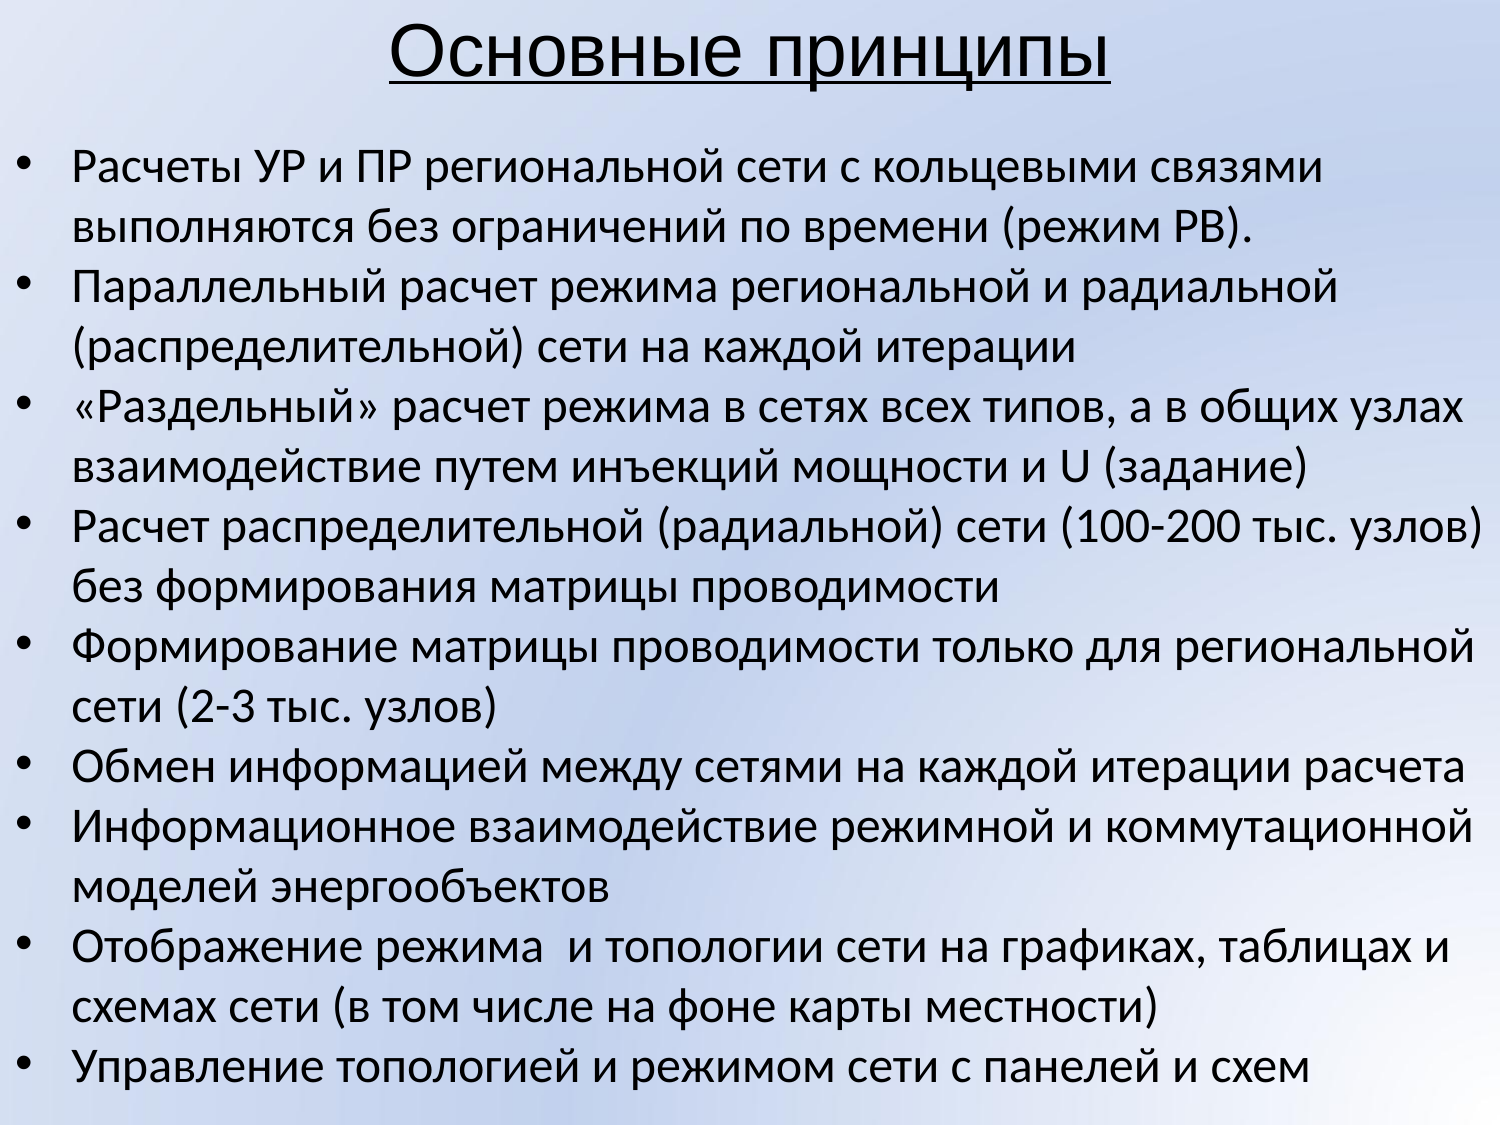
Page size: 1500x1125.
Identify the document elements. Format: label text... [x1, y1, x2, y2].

list Расчеты УР и ПР региональной сети с кольцевыми связями выполняются без ограничений по времени (режим РВ). Параллельный расчет режима региональной и радиальной (распределительной) сети на каждой итерации «Раздельный» расчет режима в сетях всех типов, а в общих узлах взаимодействие путем инъекций мощности и U (задание) Расчет распределительной (радиальной) сети (100-200 тыс. узлов) без формирования матрицы проводимости Формирование матрицы проводимости только для региональной сети (2-3 тыс. узлов) Обмен информацией между сетями на каждой итерации расчета Информационное взаимодействие режимной и коммутационной моделей энергообъектов Отображение режима и топологии сети на графиках, таблицах и схемах сети (в том числе на фоне карты местности) Управление топологией и режимом сети с панелей и схем [0, 124, 1500, 1125]
title Основные принципы [74, 0, 1426, 93]
picture [0, 0, 1500, 124]
